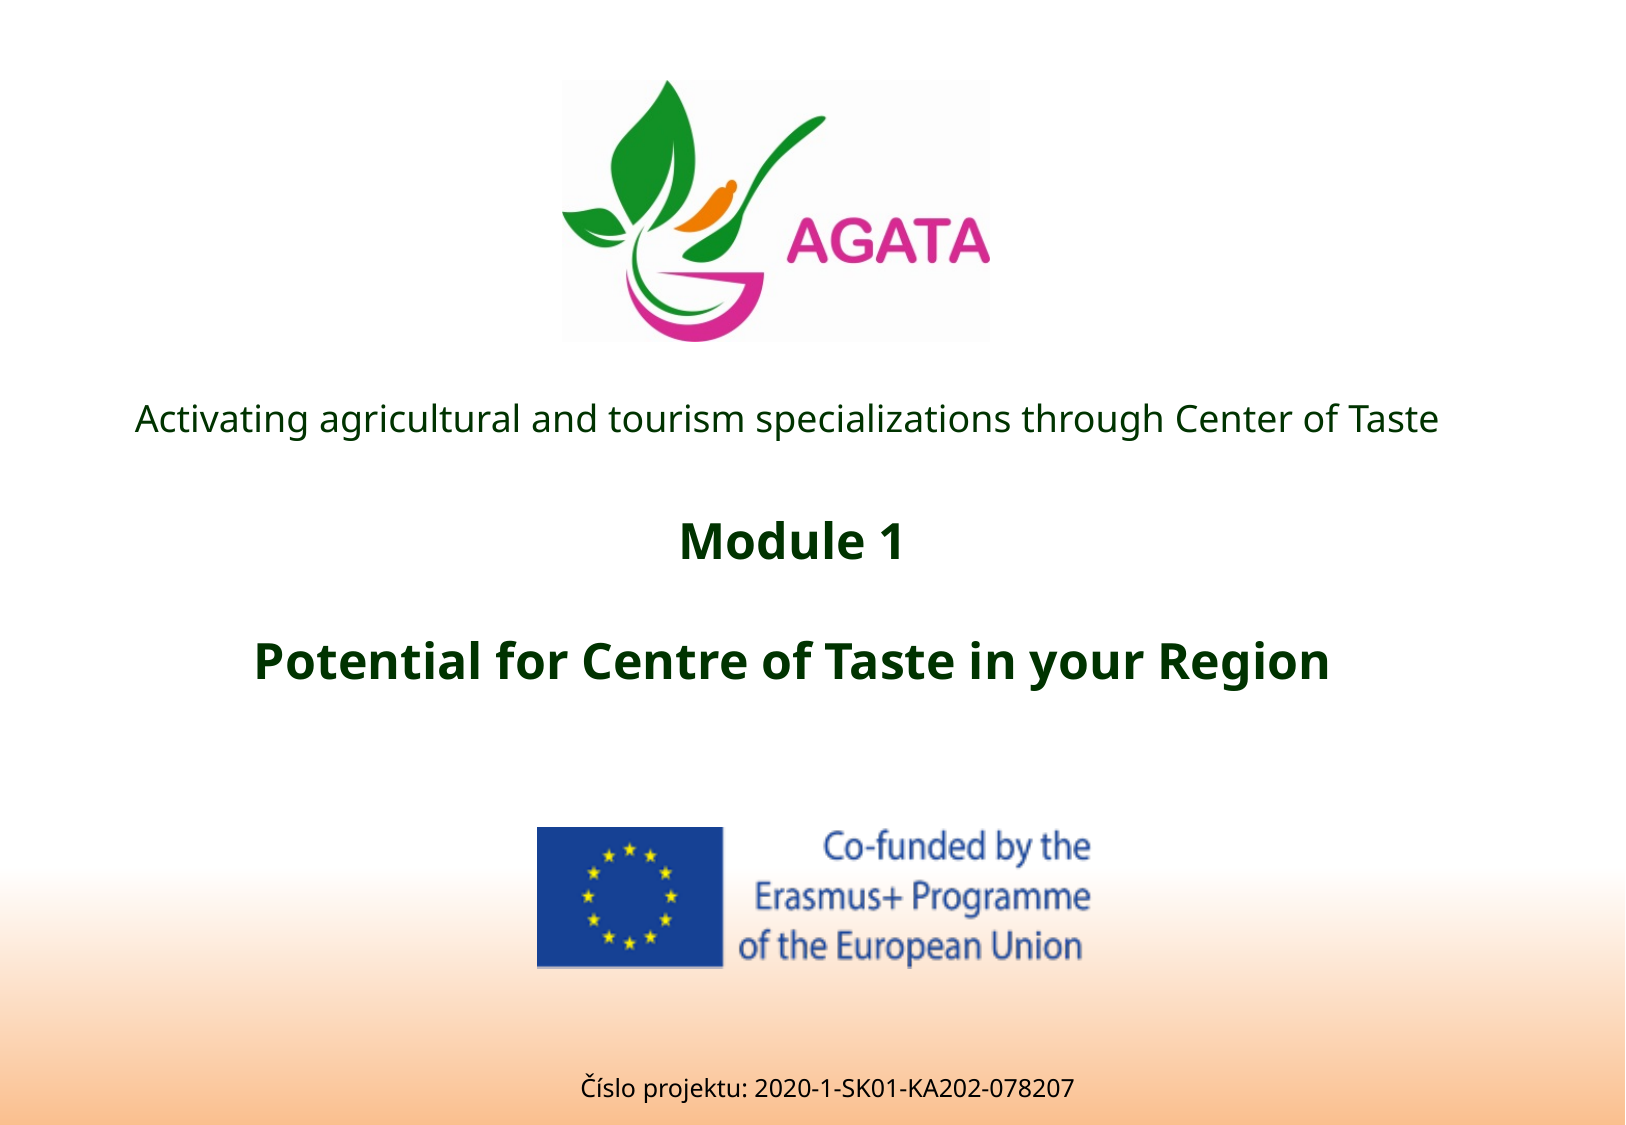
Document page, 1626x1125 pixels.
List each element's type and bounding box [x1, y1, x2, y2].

picture [562, 80, 990, 342]
picture [537, 827, 1154, 969]
